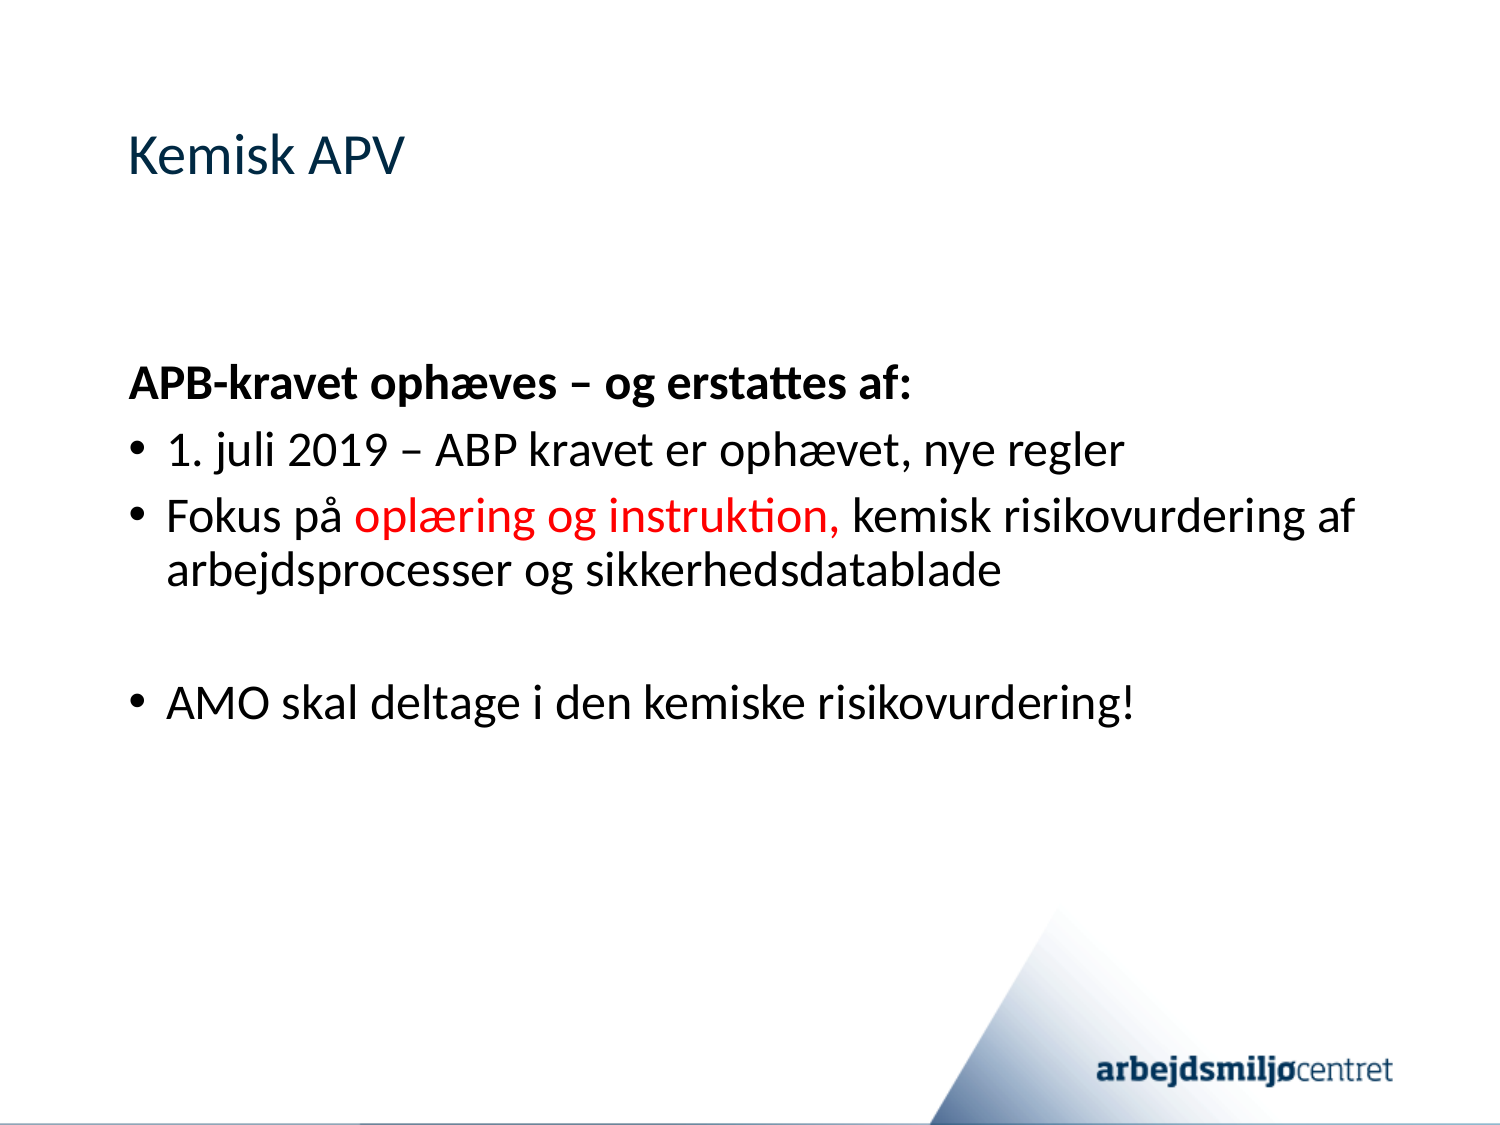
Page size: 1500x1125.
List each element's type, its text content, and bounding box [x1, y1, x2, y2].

picture [0, 0, 1500, 1125]
title Kemisk APV [113, 16, 1387, 195]
list APB-kravet ophæves – og erstattes af: 1. juli 2019 – ABP kravet er ophævet, nye regler Fokus på oplæring og instruktion, kemisk risikovurdering af arbejdsprocesser og sikkerhedsdatablade AMO skal deltage i den kemiske risikovurdering! [113, 298, 1387, 996]
